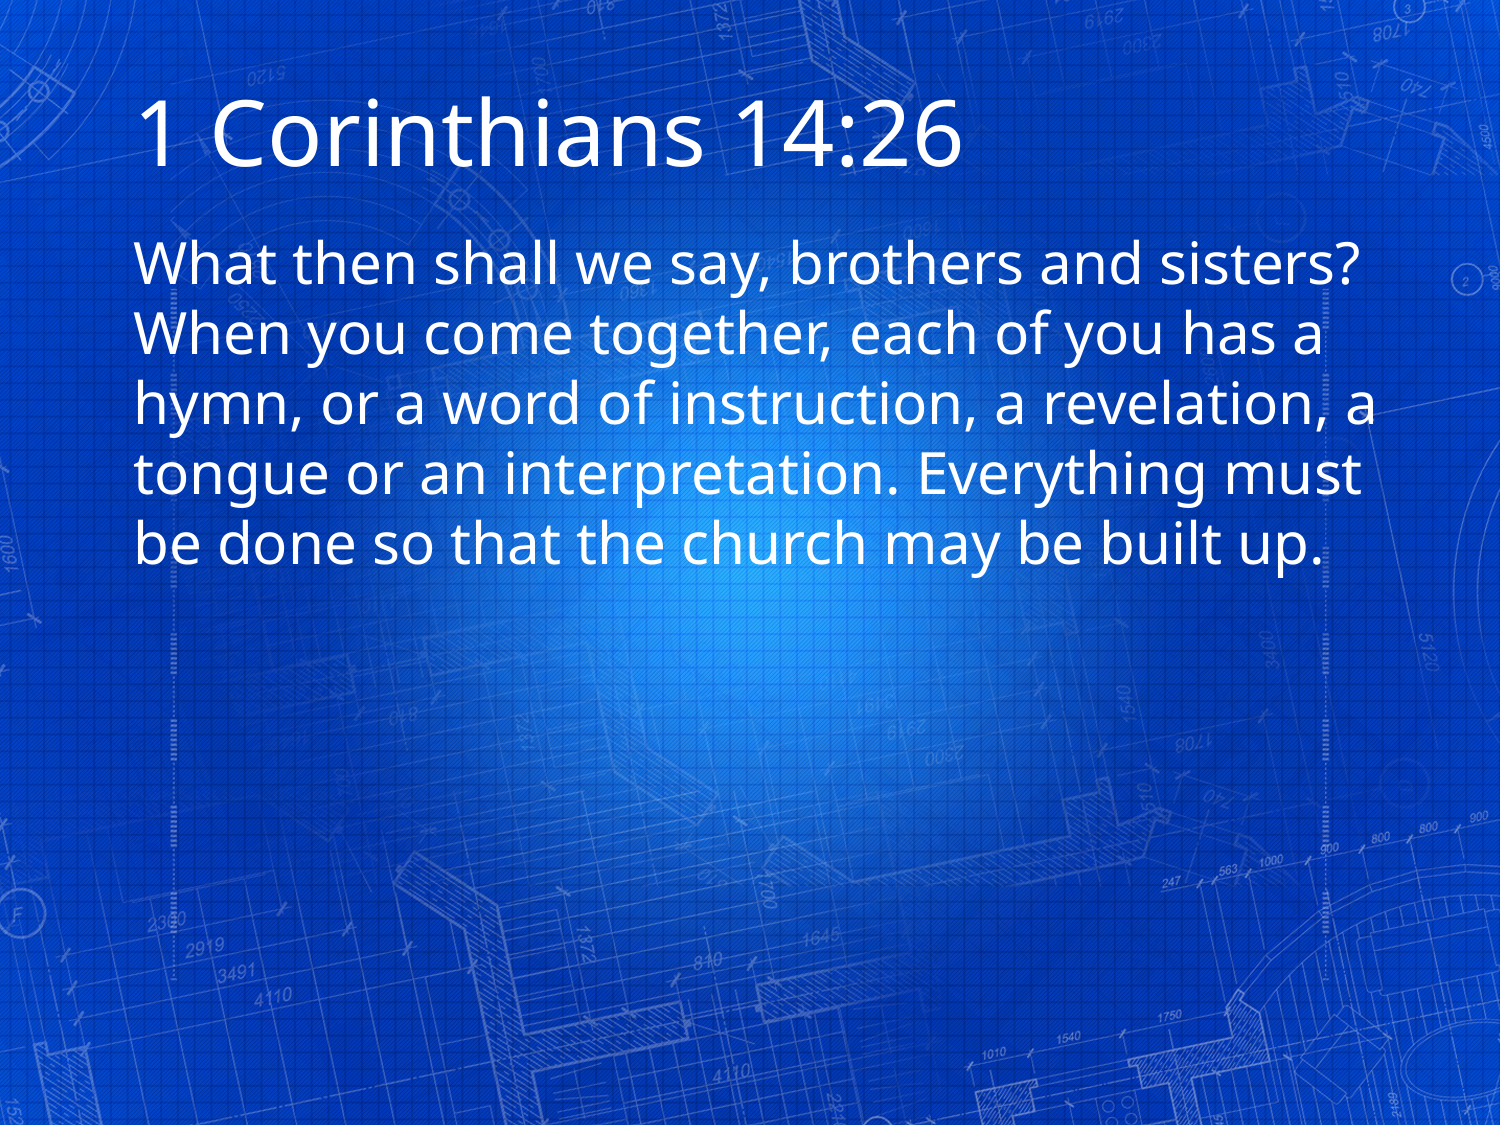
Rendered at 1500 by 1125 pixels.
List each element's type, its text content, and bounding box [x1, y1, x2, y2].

picture [0, 0, 1500, 1125]
text_box What then shall we say, brothers and sisters? When you come together, each of you has a hymn, or a word of instruction, a revelation, a tongue or an interpretation. Everything must be done so that the church may be built up. [118, 219, 1432, 584]
text_box 1 Corinthians 14:26 [118, 67, 1371, 192]
